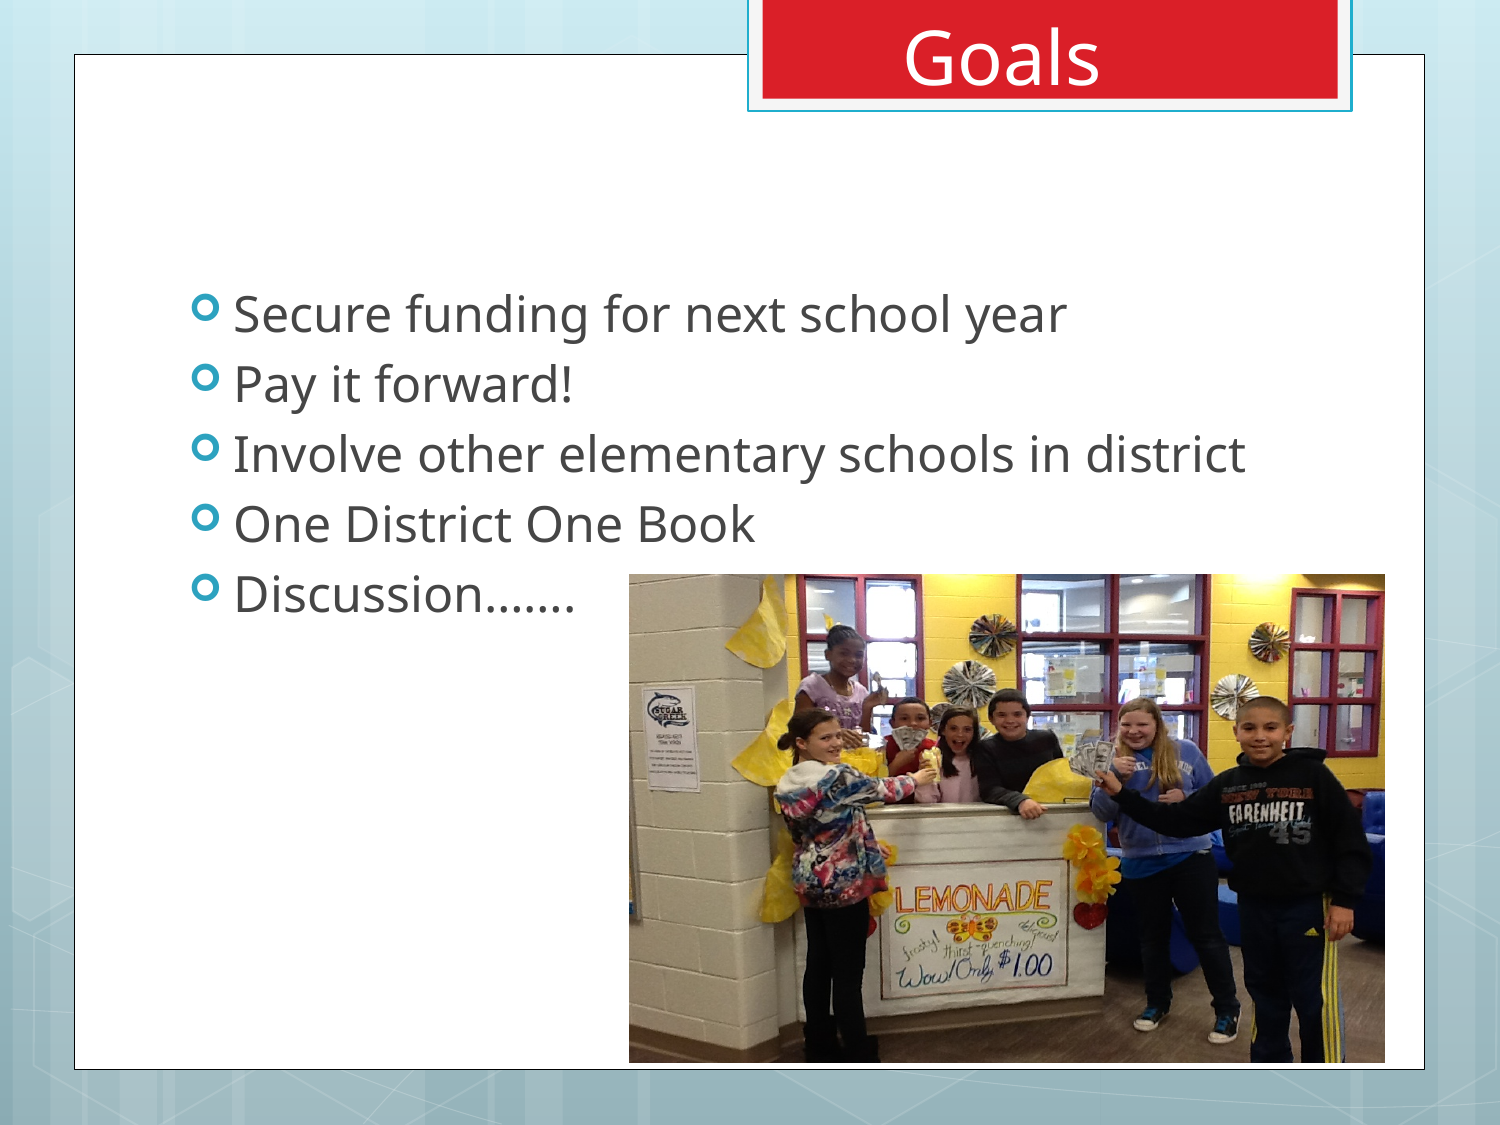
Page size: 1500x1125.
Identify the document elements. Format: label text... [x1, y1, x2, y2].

picture [629, 574, 1385, 1063]
list Secure funding for next school year Pay it forward! Involve other elementary schools in district One District One Book Discussion……. [162, 275, 1275, 851]
text_box Goals [887, 1, 1192, 108]
